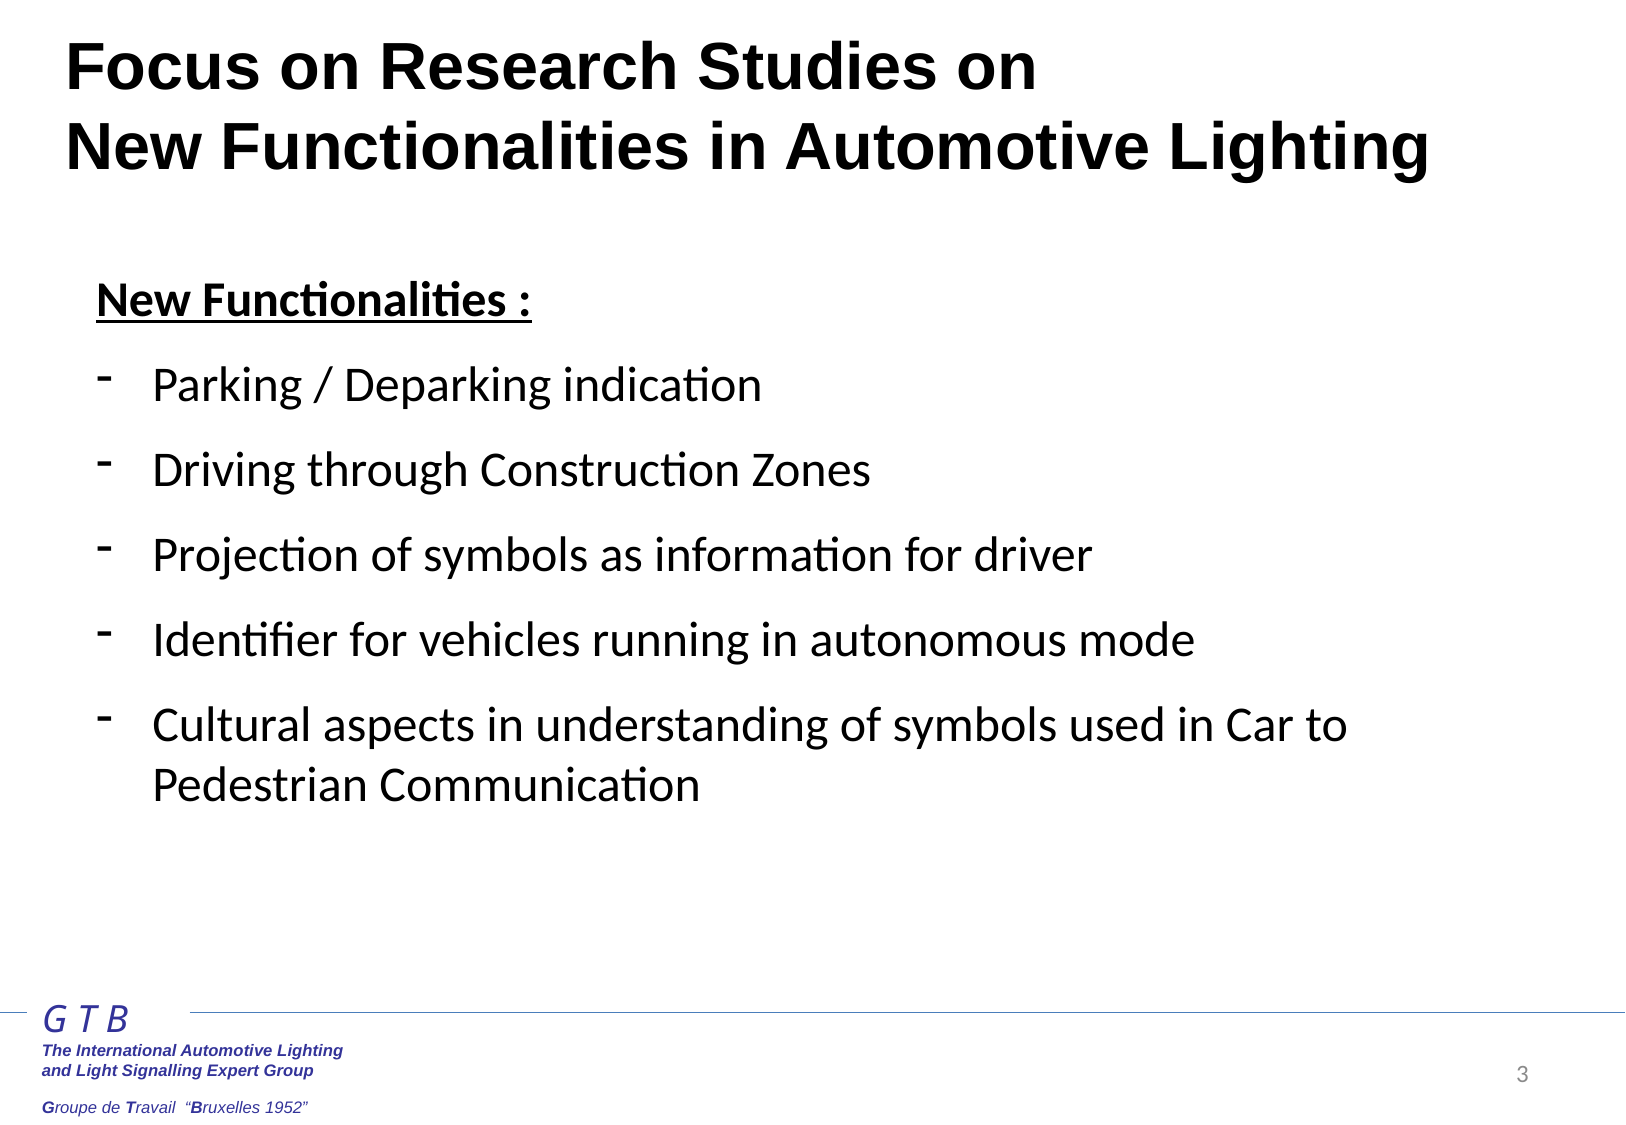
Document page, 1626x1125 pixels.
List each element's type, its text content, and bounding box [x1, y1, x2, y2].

text_box Focus on Research Studies on New Functionalities in Automotive Lighting [50, 15, 1448, 191]
slide_number 3 [1164, 1042, 1544, 1103]
text_box New Functionalities : Parking / Deparking indication Driving through Construction Zones Projection of symbols as information for driver Identifier for vehicles running in autonomous mode Cultural aspects in understanding of symbols used in Car to Pedestrian Communication [81, 258, 1392, 819]
text_box G T B The International Automotive Lighting and Light Signalling Expert Group Groupe de Travail “Bruxelles 1952” [27, 987, 407, 1125]
